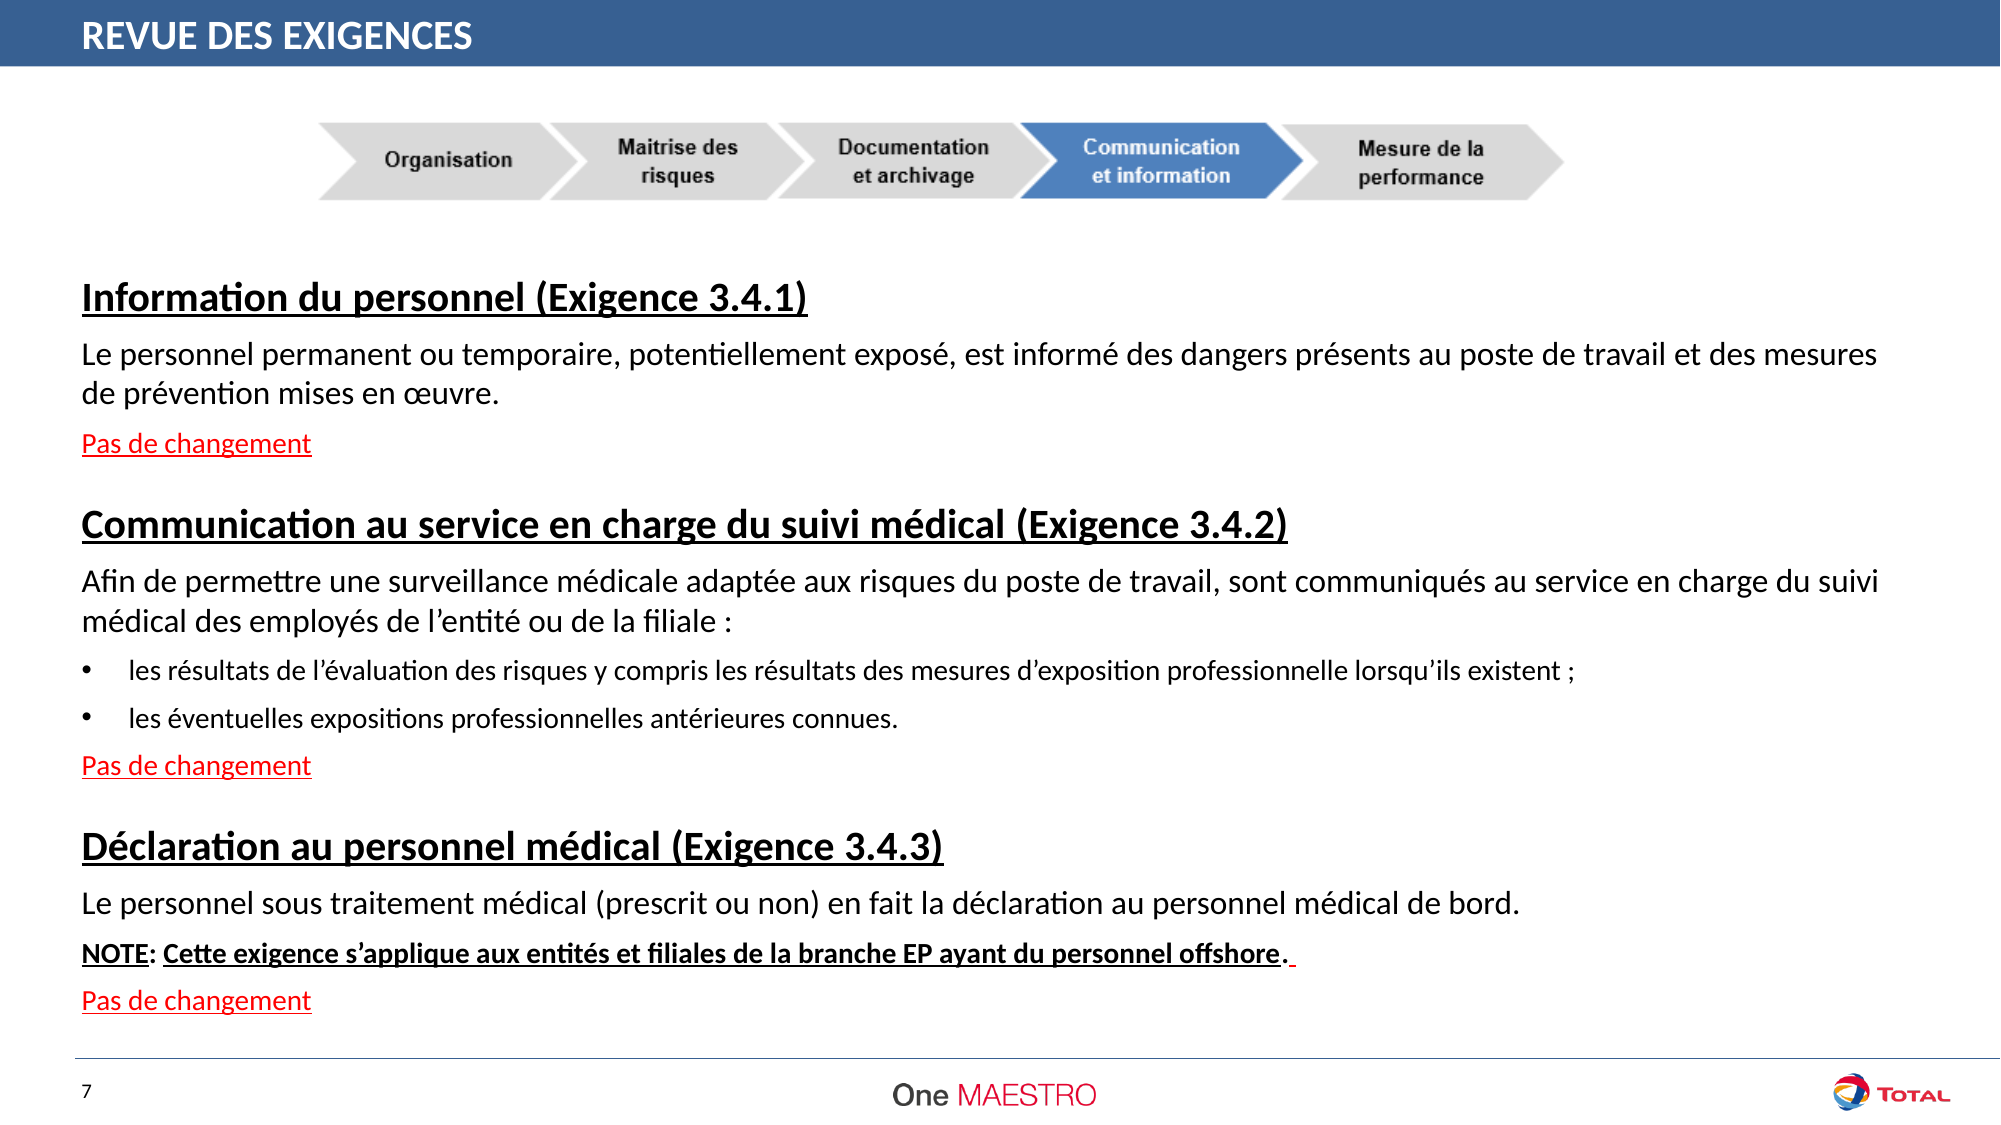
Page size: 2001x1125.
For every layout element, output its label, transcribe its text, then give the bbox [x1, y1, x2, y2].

picture [893, 1083, 1096, 1106]
list REVUE DES EXIGENCES [66, 0, 1638, 67]
picture [1826, 1065, 1957, 1118]
text_box Information du personnel (Exigence 3.4.1) Le personnel permanent ou temporaire, potentiellement exposé, est informé des dangers présents au poste de travail et des mesures de prévention mises en œuvre. Pas de changement Communication au service en charge du suivi médical (Exigence 3.4.2) Afin de permettre une surveillance médicale adaptée aux risques du poste de travail, sont communiqués au service en charge du suivi médical des employés de l’entité ou de la filiale : les résultats de l’évaluation des risques y compris les résultats des mesures d’exposition professionnelle lorsqu’ils existent ; les éventuelles expositions professionnelles antérieures connues. Pas de changement Déclaration au personnel médical (Exigence 3.4.3) Le personnel sous traitement médical (prescrit ou non) en fait la déclaration au personnel médical de bord. NOTE: Cette exigence s’applique aux entités et filiales de la branche EP ayant du personnel offshore. Pas de changement [66, 261, 1922, 1035]
picture [303, 101, 1588, 224]
